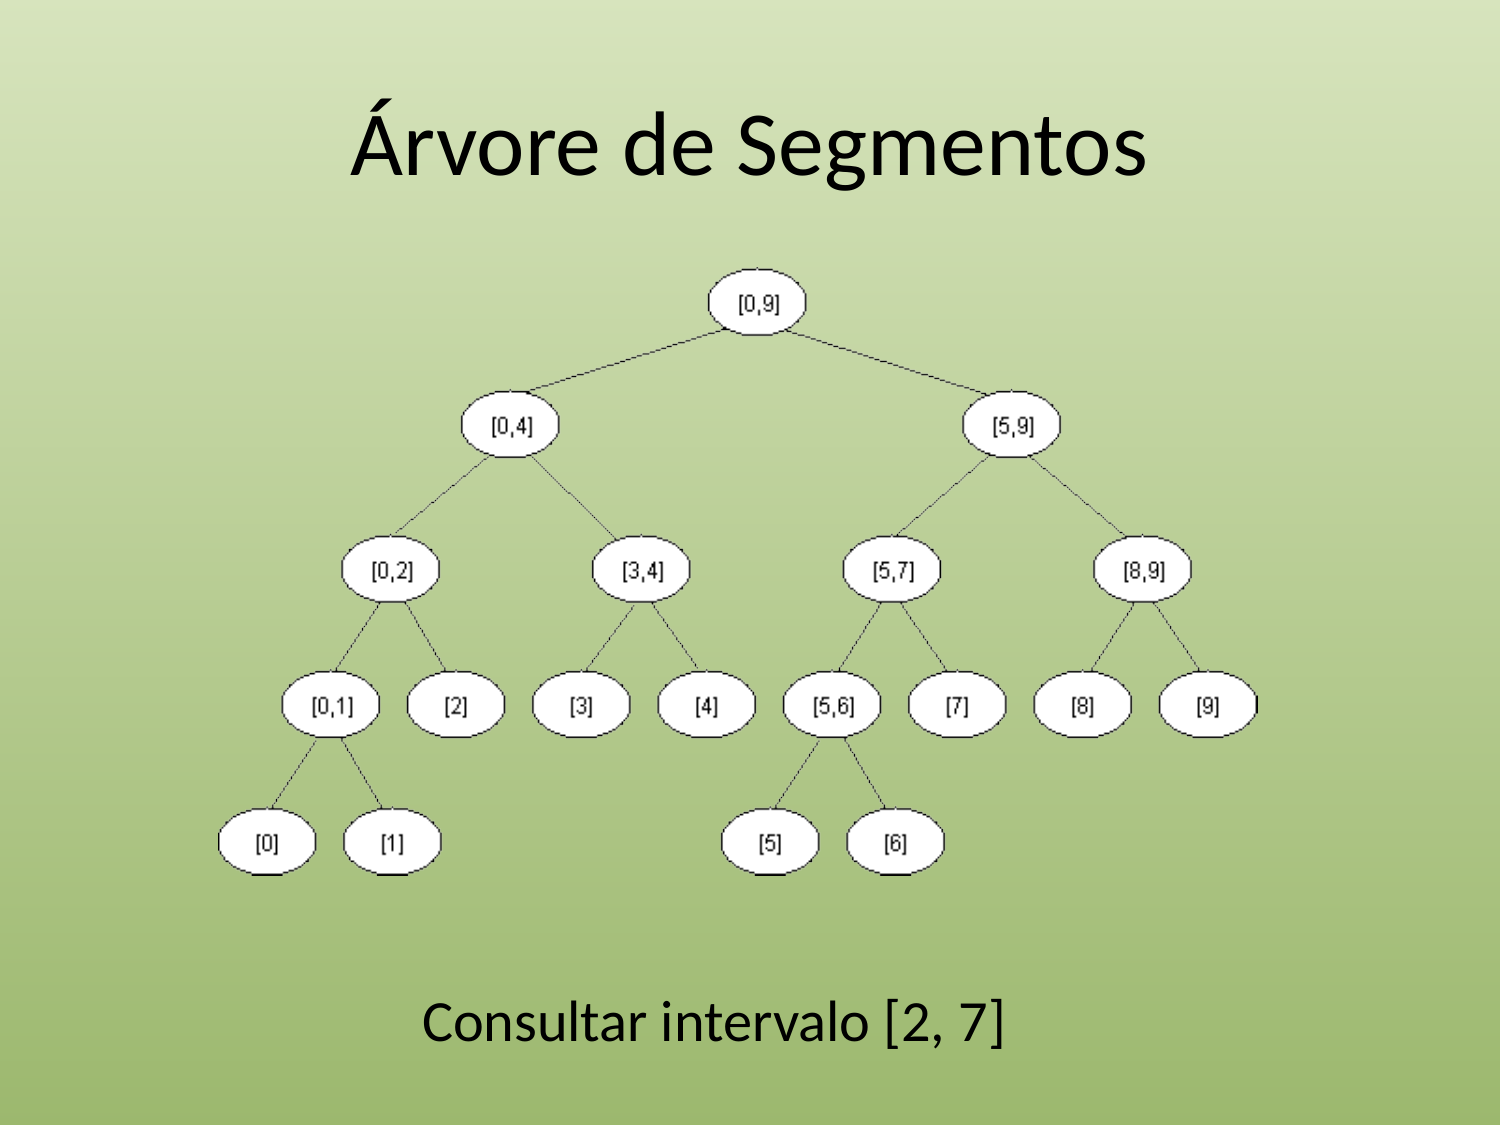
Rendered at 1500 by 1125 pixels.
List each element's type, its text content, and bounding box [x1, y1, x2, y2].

picture [218, 266, 1259, 876]
text_box Consultar intervalo [2, 7] [407, 975, 1081, 1061]
title Árvore de Segmentos [75, 45, 1425, 233]
